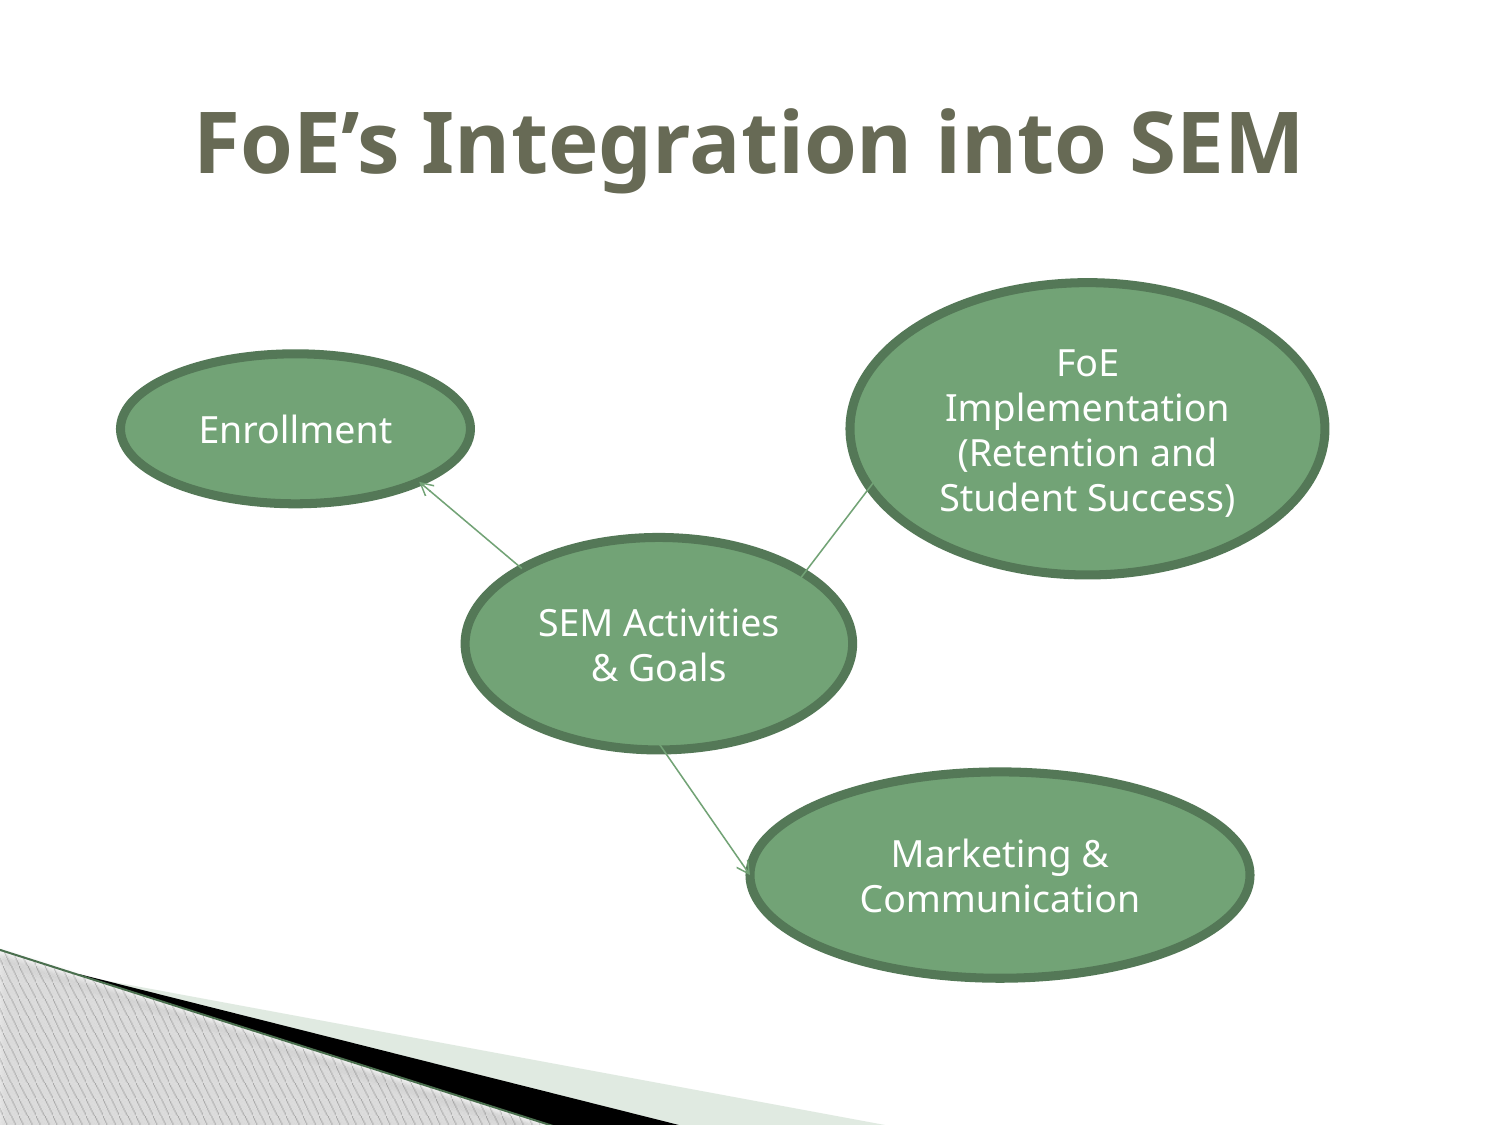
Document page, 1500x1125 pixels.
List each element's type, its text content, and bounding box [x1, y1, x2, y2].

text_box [649, 730, 751, 876]
text_box FoE Implementation (Retention and Student Success) [845, 278, 1330, 580]
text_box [418, 481, 523, 569]
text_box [799, 447, 901, 580]
text_box SEM Activities & Goals [460, 532, 858, 755]
text_box Enrollment [115, 349, 475, 509]
title FoE’s Integration into SEM [75, 45, 1425, 233]
text_box Marketing & Communication [747, 767, 1255, 983]
